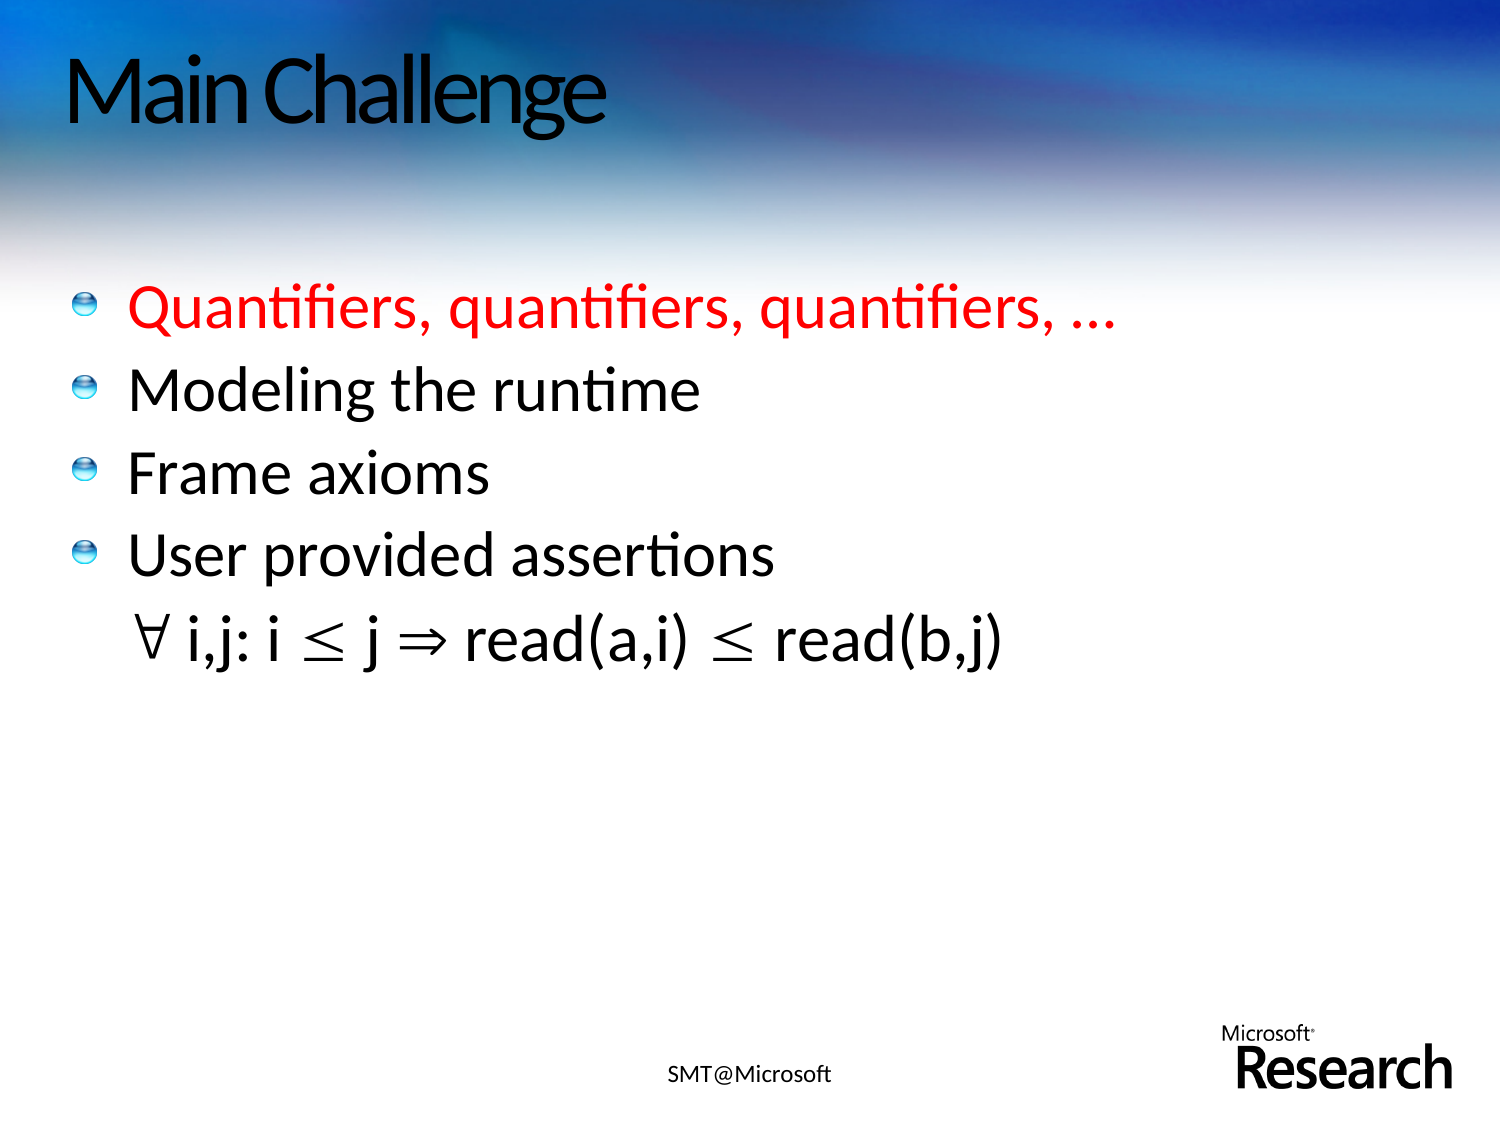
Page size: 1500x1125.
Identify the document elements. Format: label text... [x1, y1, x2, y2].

footer SMT@Microsoft [512, 1042, 988, 1103]
list Quantifiers, quantifiers, quantifiers, … Modeling the runtime Frame axioms User provided assertions  i,j: i  j  read(a,i)  read(b,j) [63, 273, 1439, 783]
picture [0, 0, 1500, 1125]
title Main Challenge [62, 37, 1438, 161]
